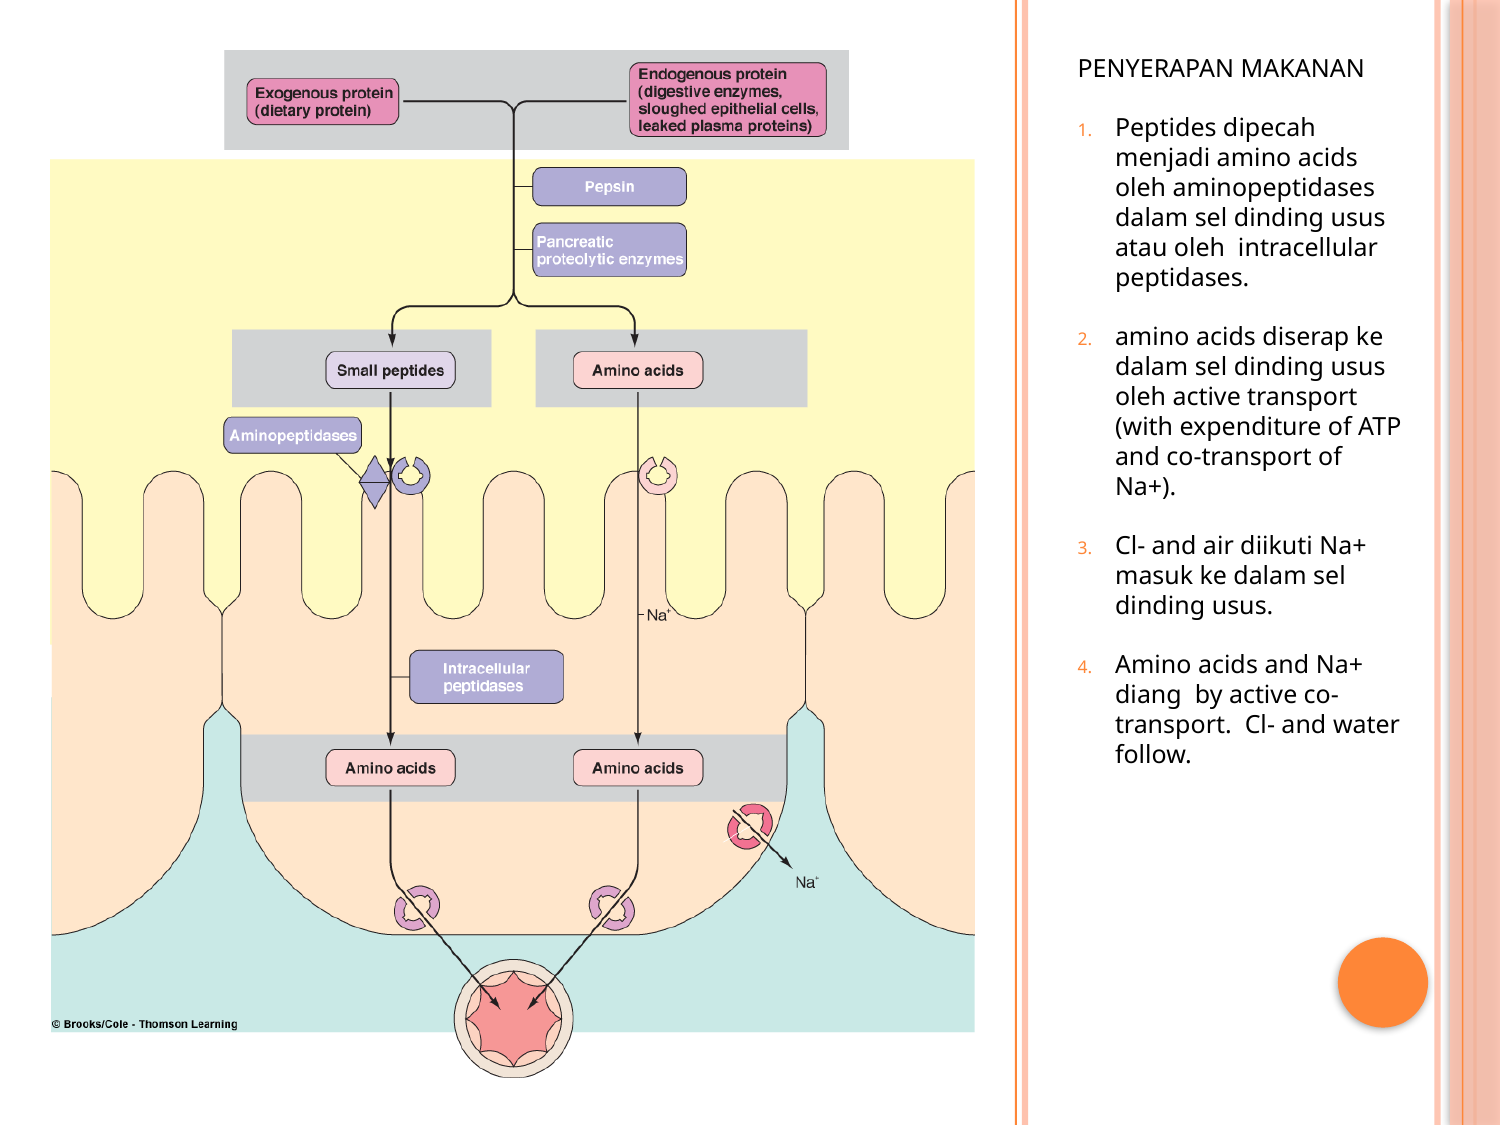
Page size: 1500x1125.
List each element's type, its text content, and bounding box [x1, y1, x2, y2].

list PENYERAPAN MAKANAN Peptides dipecah menjadi amino acids oleh aminopeptidases dalam sel dinding usus atau oleh intracellular peptidases. amino acids diserap ke dalam sel dinding usus oleh active transport (with expenditure of ATP and co-transport of Na+). Cl- and air diikuti Na+ masuk ke dalam sel dinding usus. Amino acids and Na+ diang by active co-transport. Cl- and water follow. [1062, 44, 1426, 863]
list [49, 49, 976, 1078]
